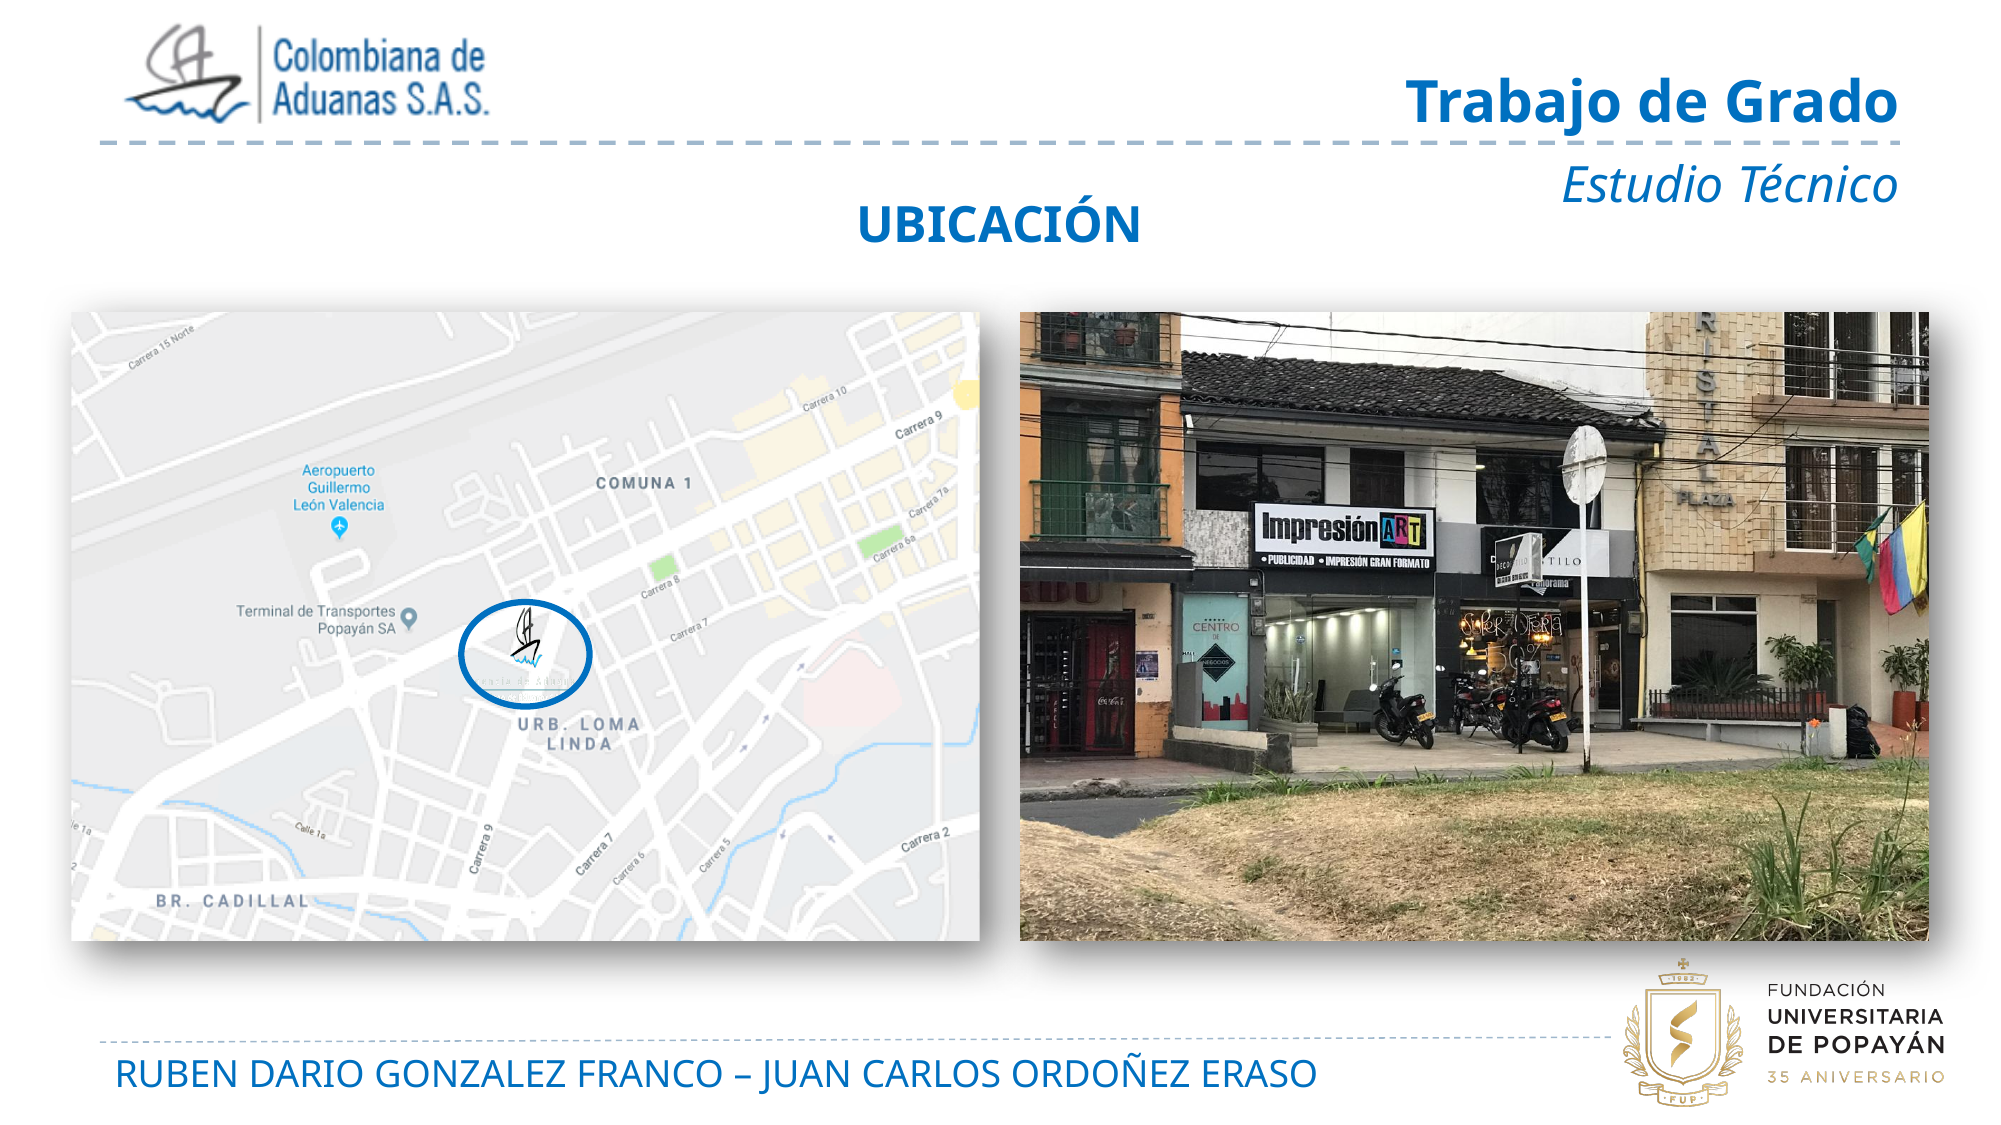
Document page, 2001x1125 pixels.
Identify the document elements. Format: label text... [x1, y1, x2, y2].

picture [1589, 916, 1977, 1125]
text_box UBICACIÓN [300, 184, 1700, 260]
picture [70, 312, 980, 941]
picture [1019, 312, 1929, 941]
